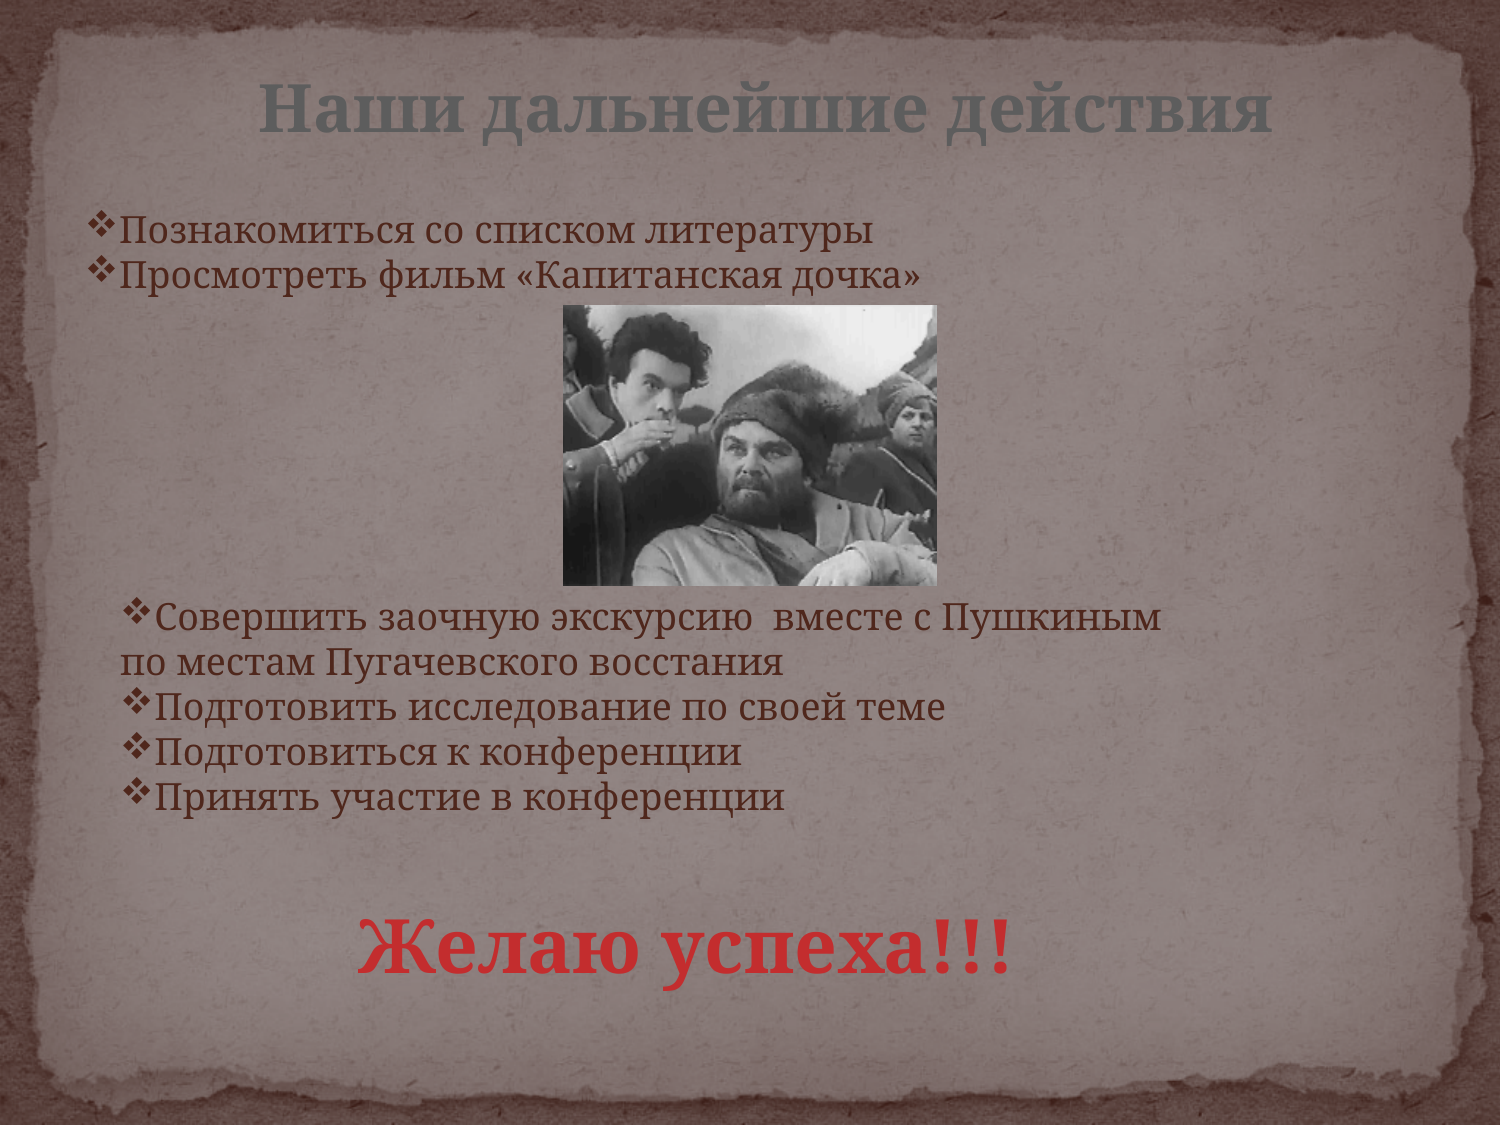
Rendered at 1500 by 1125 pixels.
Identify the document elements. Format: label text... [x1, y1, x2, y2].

text_box Желаю успеха!!! [343, 890, 1031, 996]
text_box Наши дальнейшие действия [243, 58, 1289, 154]
text_box Совершить заочную экскурсию вместе с Пушкиным по местам Пугачевского восстания Подготовить исследование по своей теме Подготовиться к конференции Принять участие в конференции [105, 585, 1231, 871]
text_box Познакомиться со списком литературы Просмотреть фильм «Капитанская дочка» [70, 199, 1407, 349]
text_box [565, 307, 936, 584]
